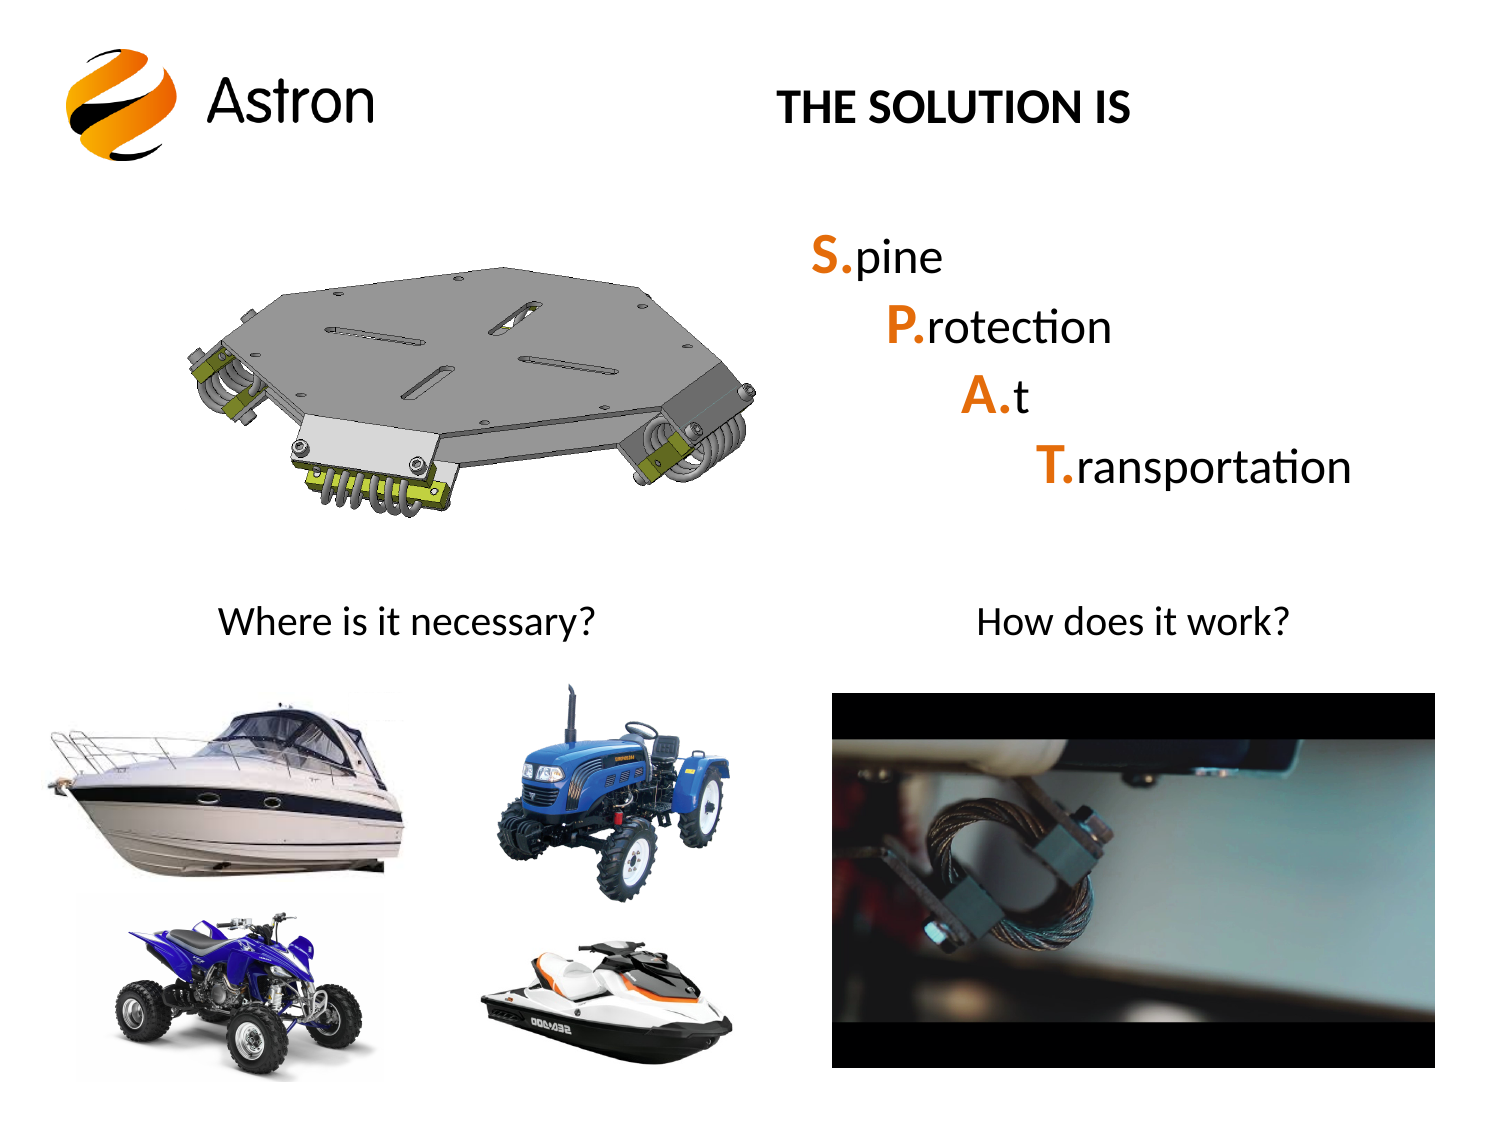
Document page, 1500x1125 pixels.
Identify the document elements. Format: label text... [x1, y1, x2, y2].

text_box THE SOLUTION IS [407, 66, 1500, 142]
text_box How does it work? [856, 586, 1412, 651]
text_box Where is it necessary? [112, 586, 703, 651]
text_box S.pine P.rotection A.t T.ransportation [797, 207, 1382, 503]
picture [76, 892, 385, 1083]
picture [475, 680, 739, 1102]
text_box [40, 692, 410, 882]
picture [66, 49, 373, 162]
picture [185, 255, 762, 528]
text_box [831, 692, 1436, 1069]
